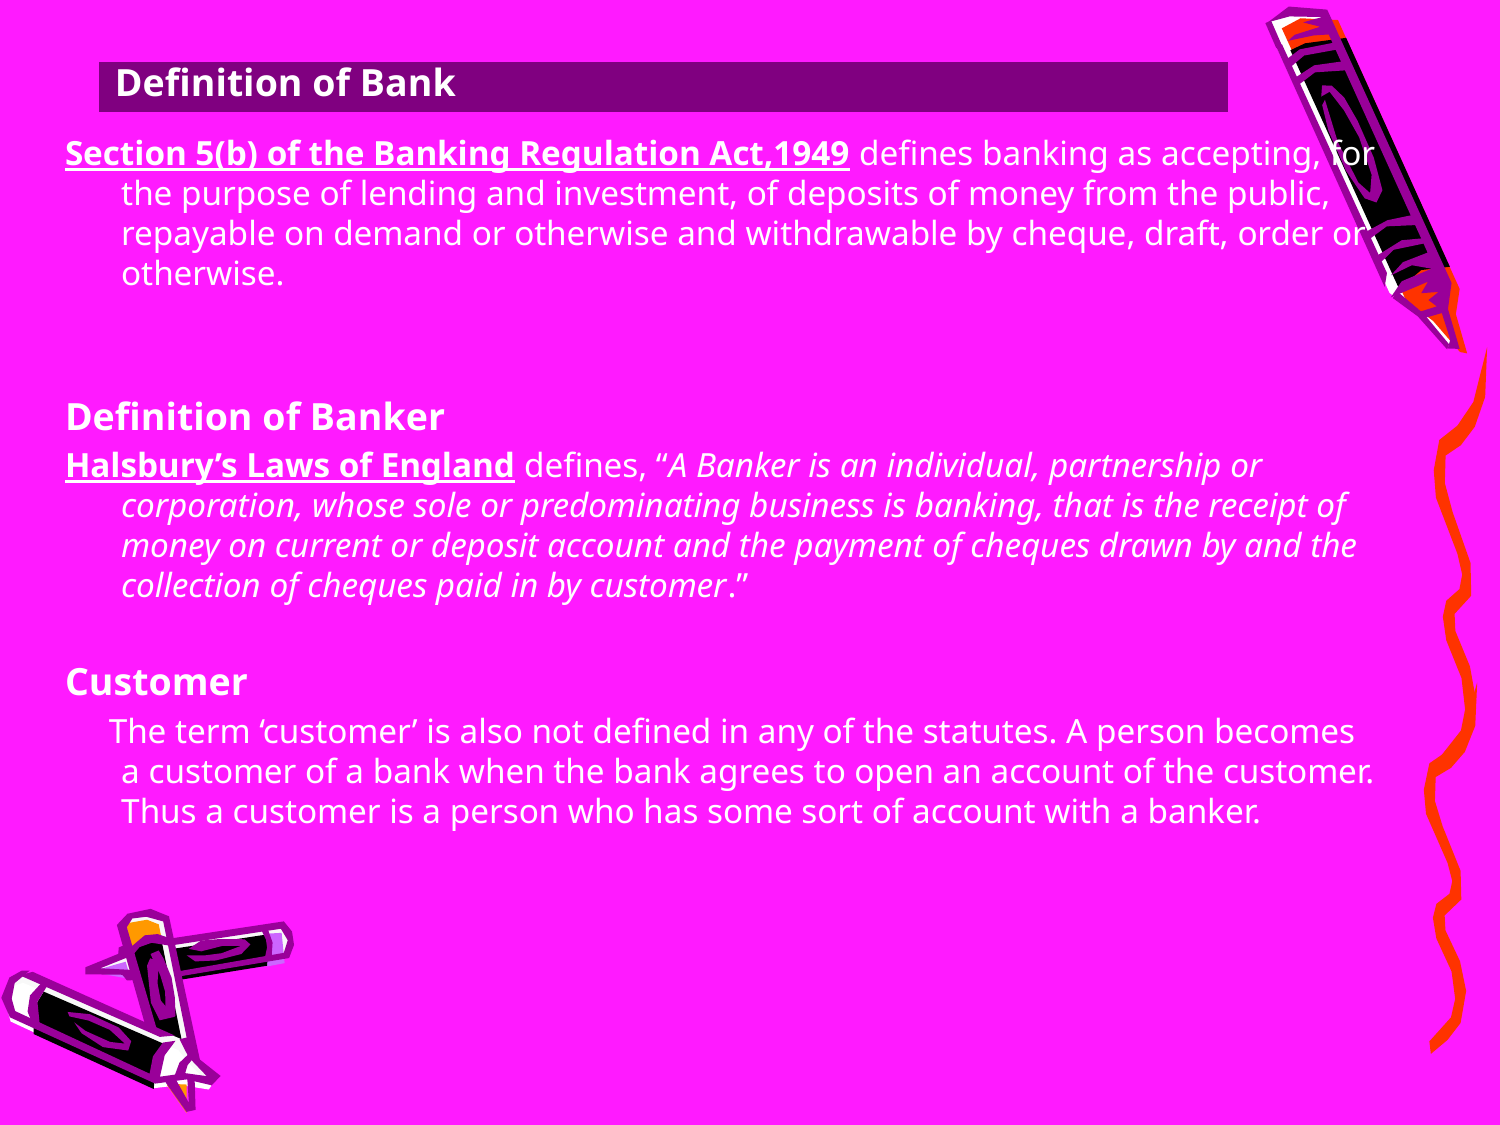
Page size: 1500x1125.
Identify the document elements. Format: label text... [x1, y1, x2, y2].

title Definition of Bank [99, 62, 1228, 112]
list Section 5(b) of the Banking Regulation Act,1949 defines banking as accepting, for the purpose of lending and investment, of deposits of money from the public, repayable on demand or otherwise and withdrawable by cheque, draft, order or otherwise. Definition of Banker Halsbury’s Laws of England defines, “A Banker is an individual, partnership or corporation, whose sole or predominating business is banking, that is the receipt of money on current or deposit account and the payment of cheques drawn by and the collection of cheques paid in by customer.” Customer The term ‘customer’ is also not defined in any of the statutes. A person becomes a customer of a bank when the bank agrees to open an account of the customer. Thus a customer is a person who has some sort of account with a banker. [49, 124, 1401, 988]
